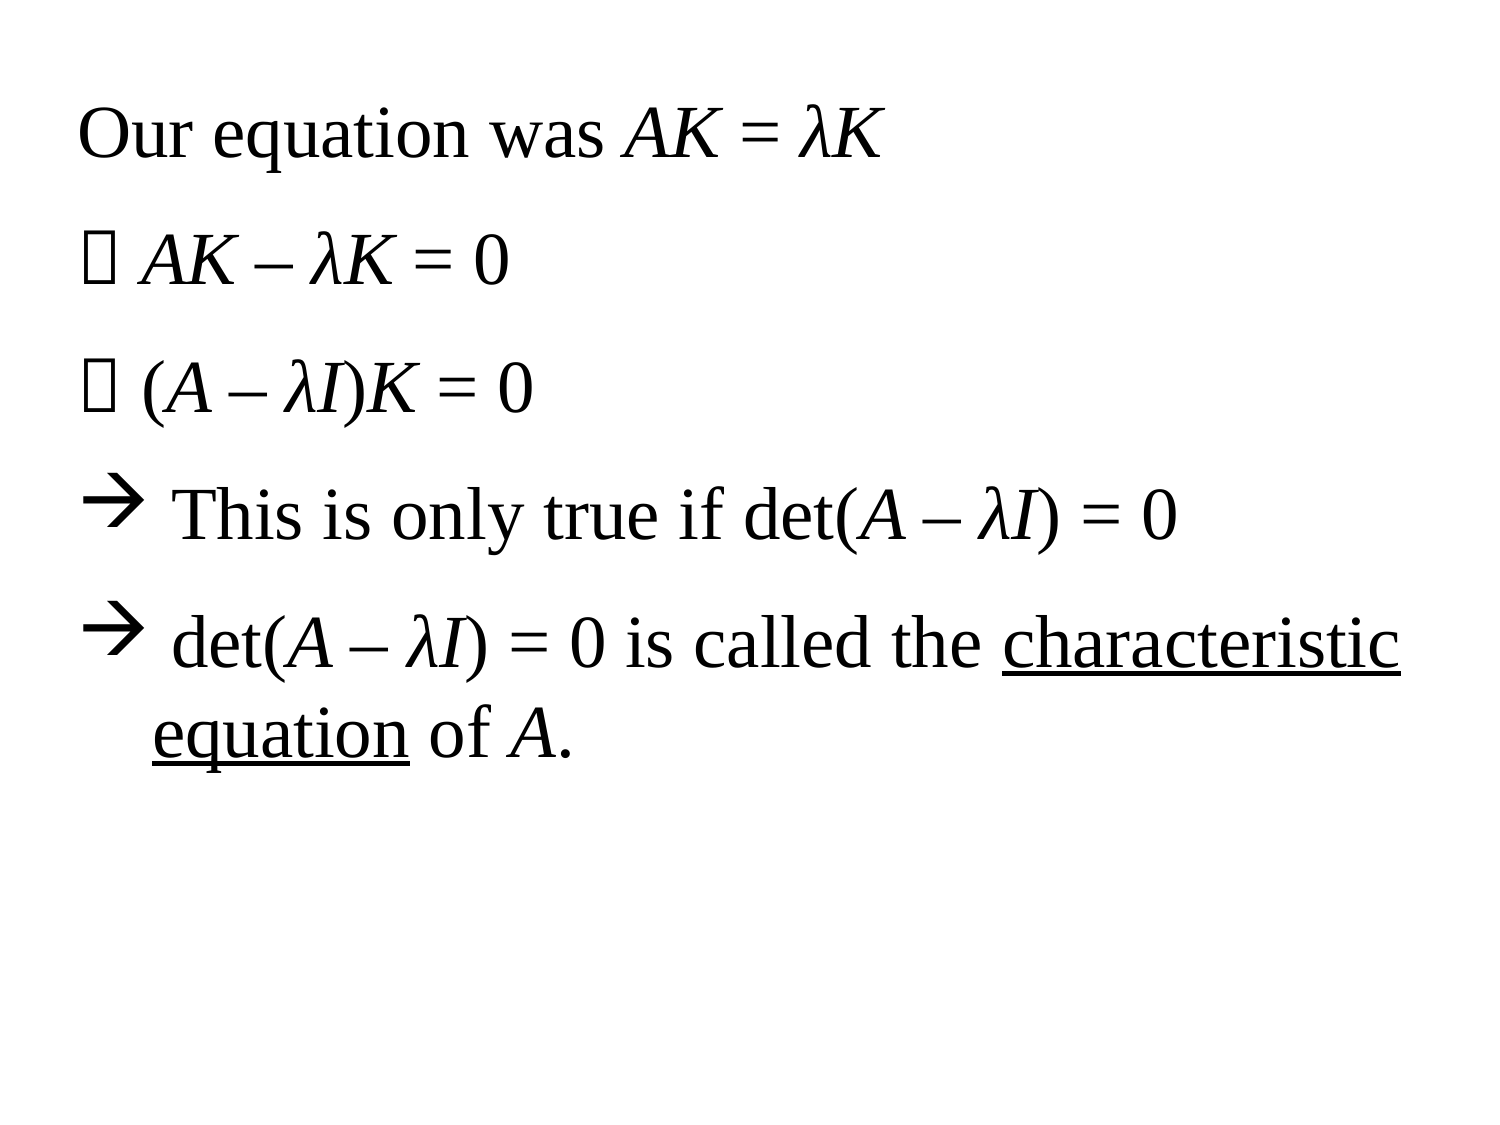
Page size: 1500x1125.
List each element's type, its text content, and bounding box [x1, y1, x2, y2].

text_box Our equation was AK = λK  AK – λK = 0  (A – λI)K = 0 This is only true if det(A – λI) = 0 det(A – λI) = 0 is called the characteristic equation of A. [62, 74, 1425, 780]
